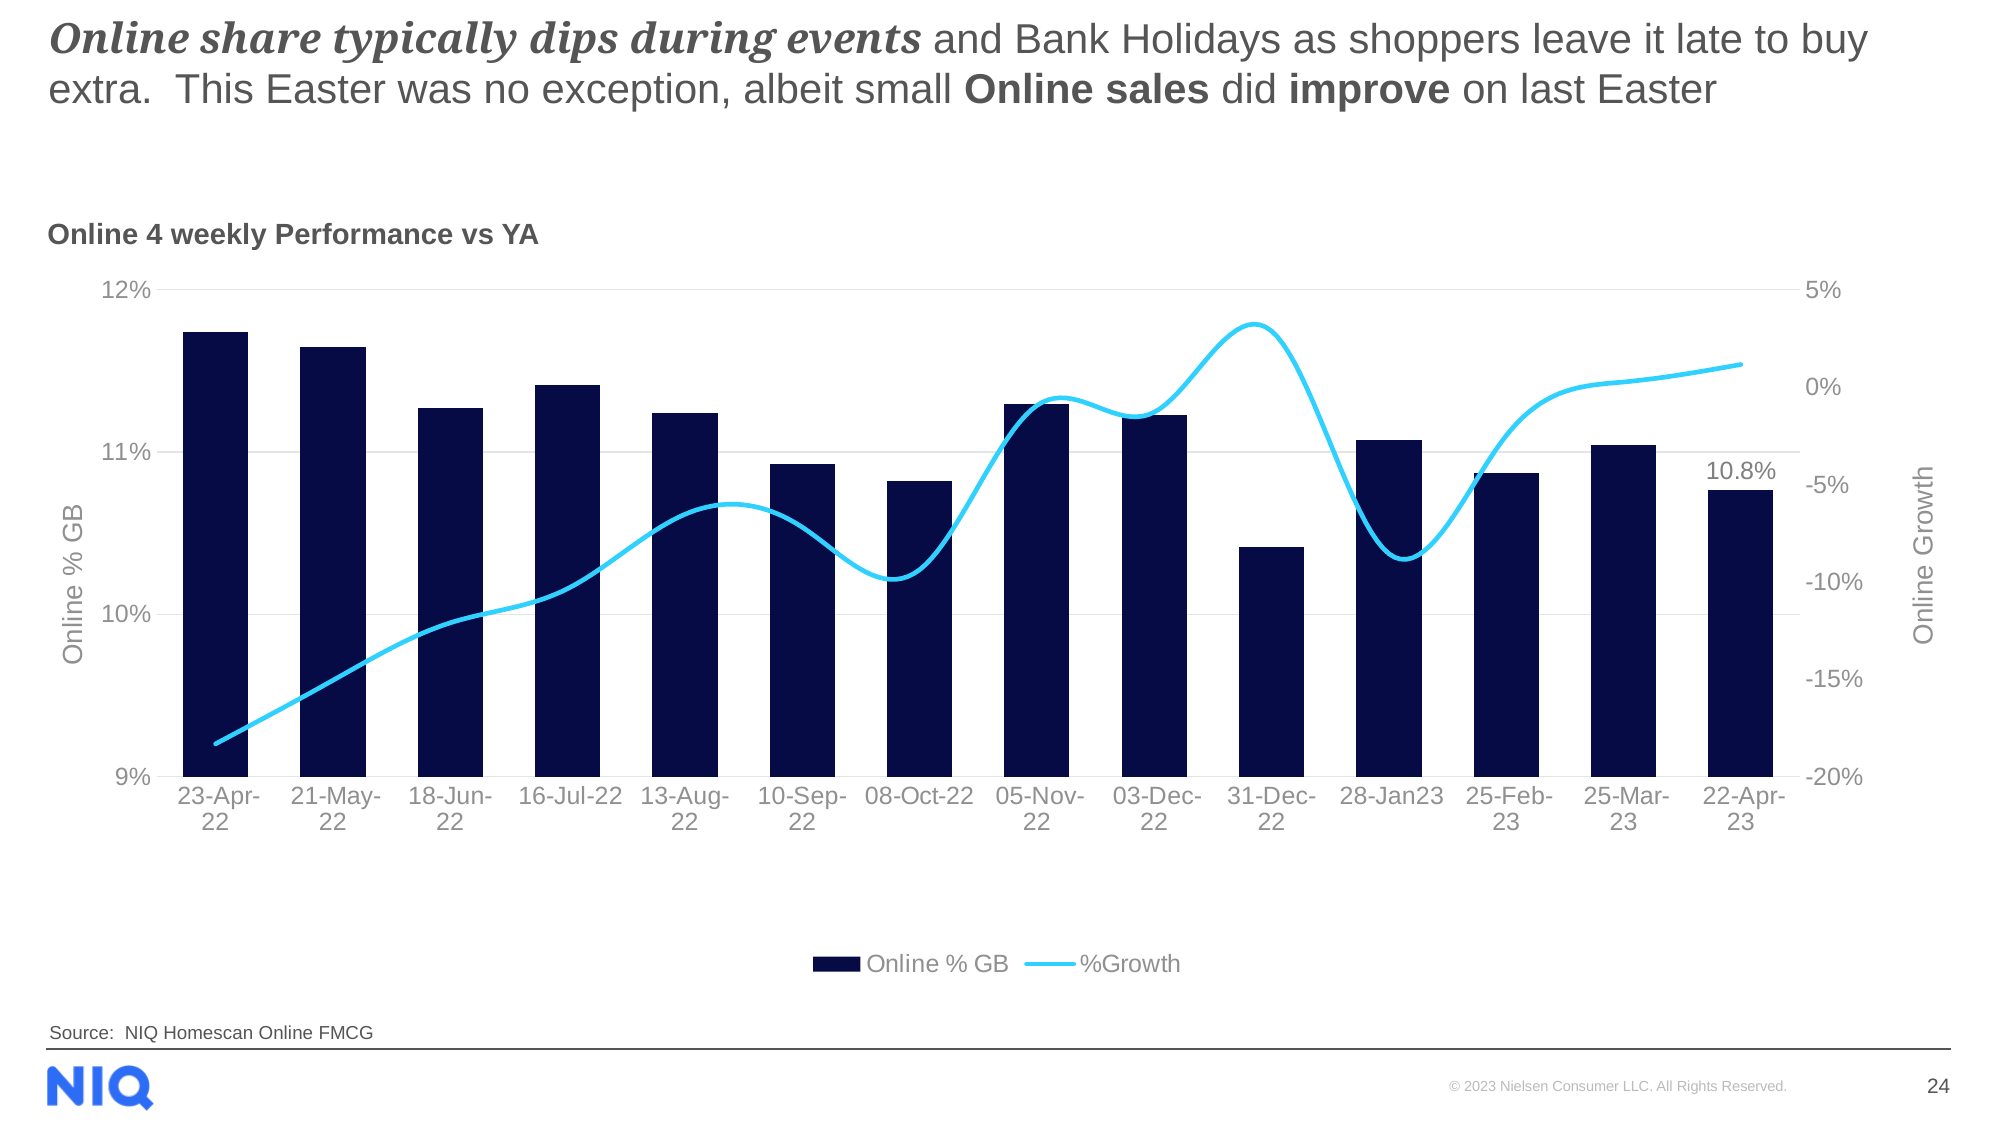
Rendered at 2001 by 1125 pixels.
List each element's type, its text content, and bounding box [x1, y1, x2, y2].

picture [47, 1065, 154, 1111]
list Source: NIQ Homescan Online FMCG [49, 1013, 1950, 1085]
slide_number 24 [1802, 1085, 1950, 1116]
text_box Online 4 weekly Performance vs YA [47, 208, 765, 258]
title Online share typically dips during events and Bank Holidays as shoppers leave it late to buy extra. This Easter was no exception, albeit small Online sales did improve on last Easter [48, 29, 1949, 95]
chart [47, 275, 1948, 984]
